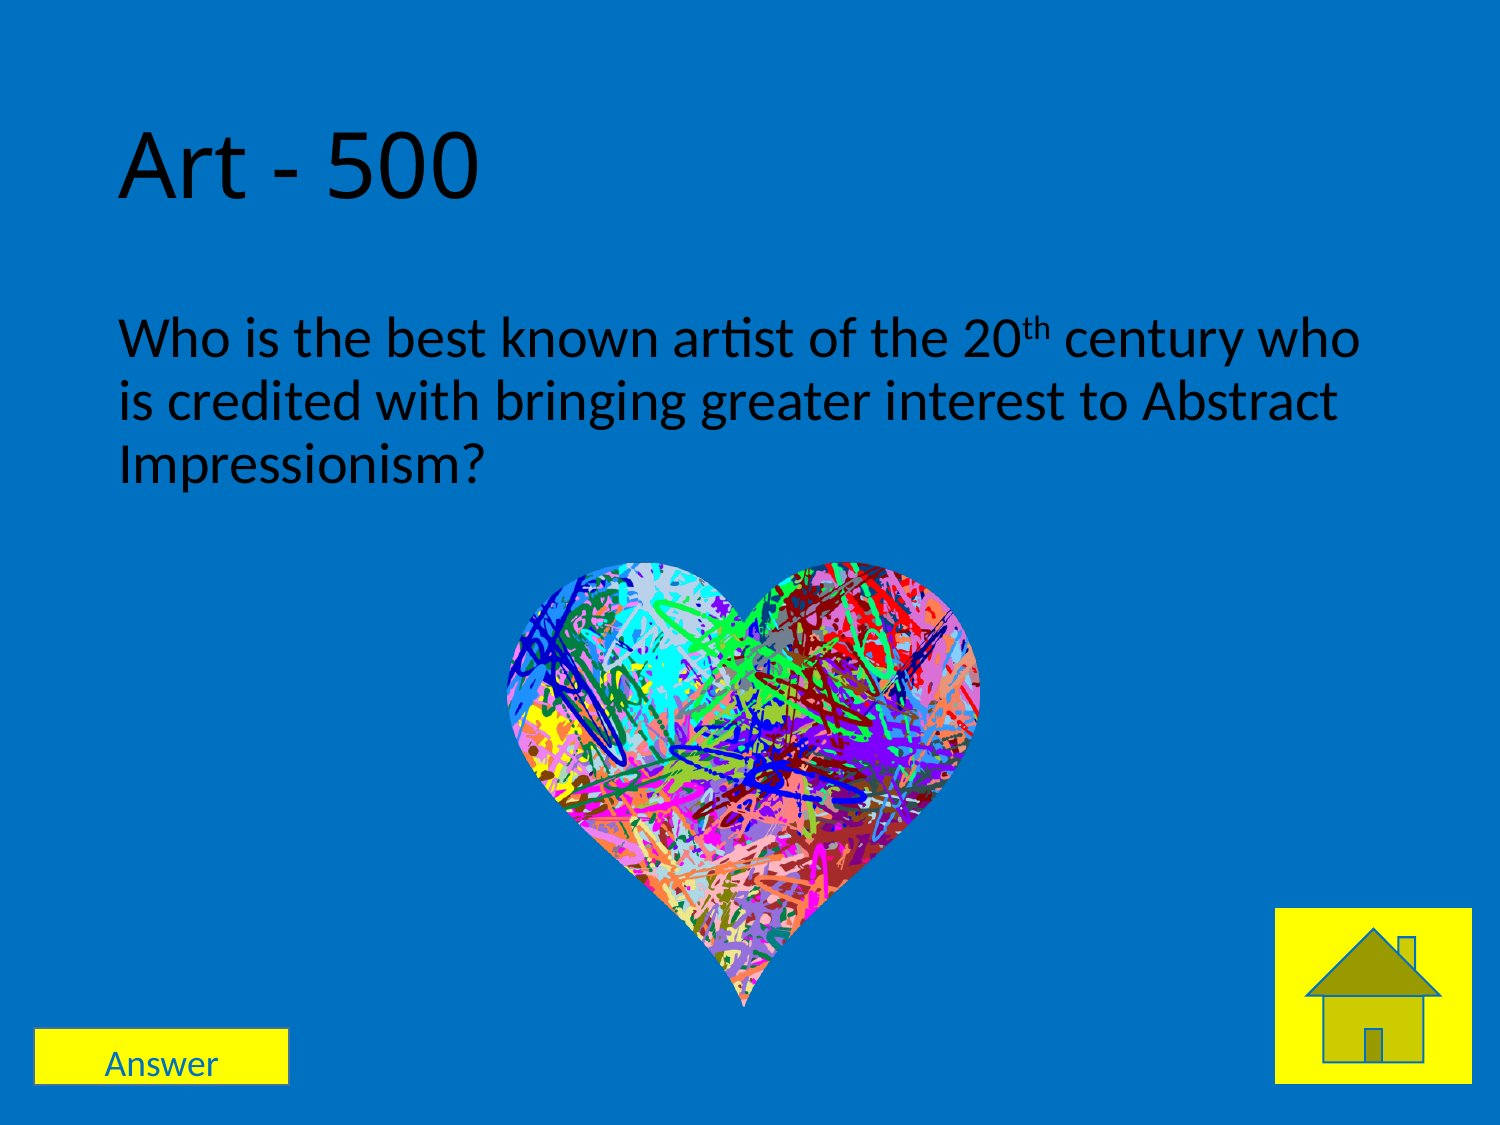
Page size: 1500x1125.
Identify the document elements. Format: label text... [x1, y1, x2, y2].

picture [507, 548, 980, 1021]
text_box [1273, 906, 1474, 1086]
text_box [34, 1028, 290, 1092]
list Who is the best known artist of the 20th century who is credited with bringing greater interest to Abstract Impressionism? [103, 299, 1397, 1014]
title Art - 500 [103, 59, 1397, 278]
